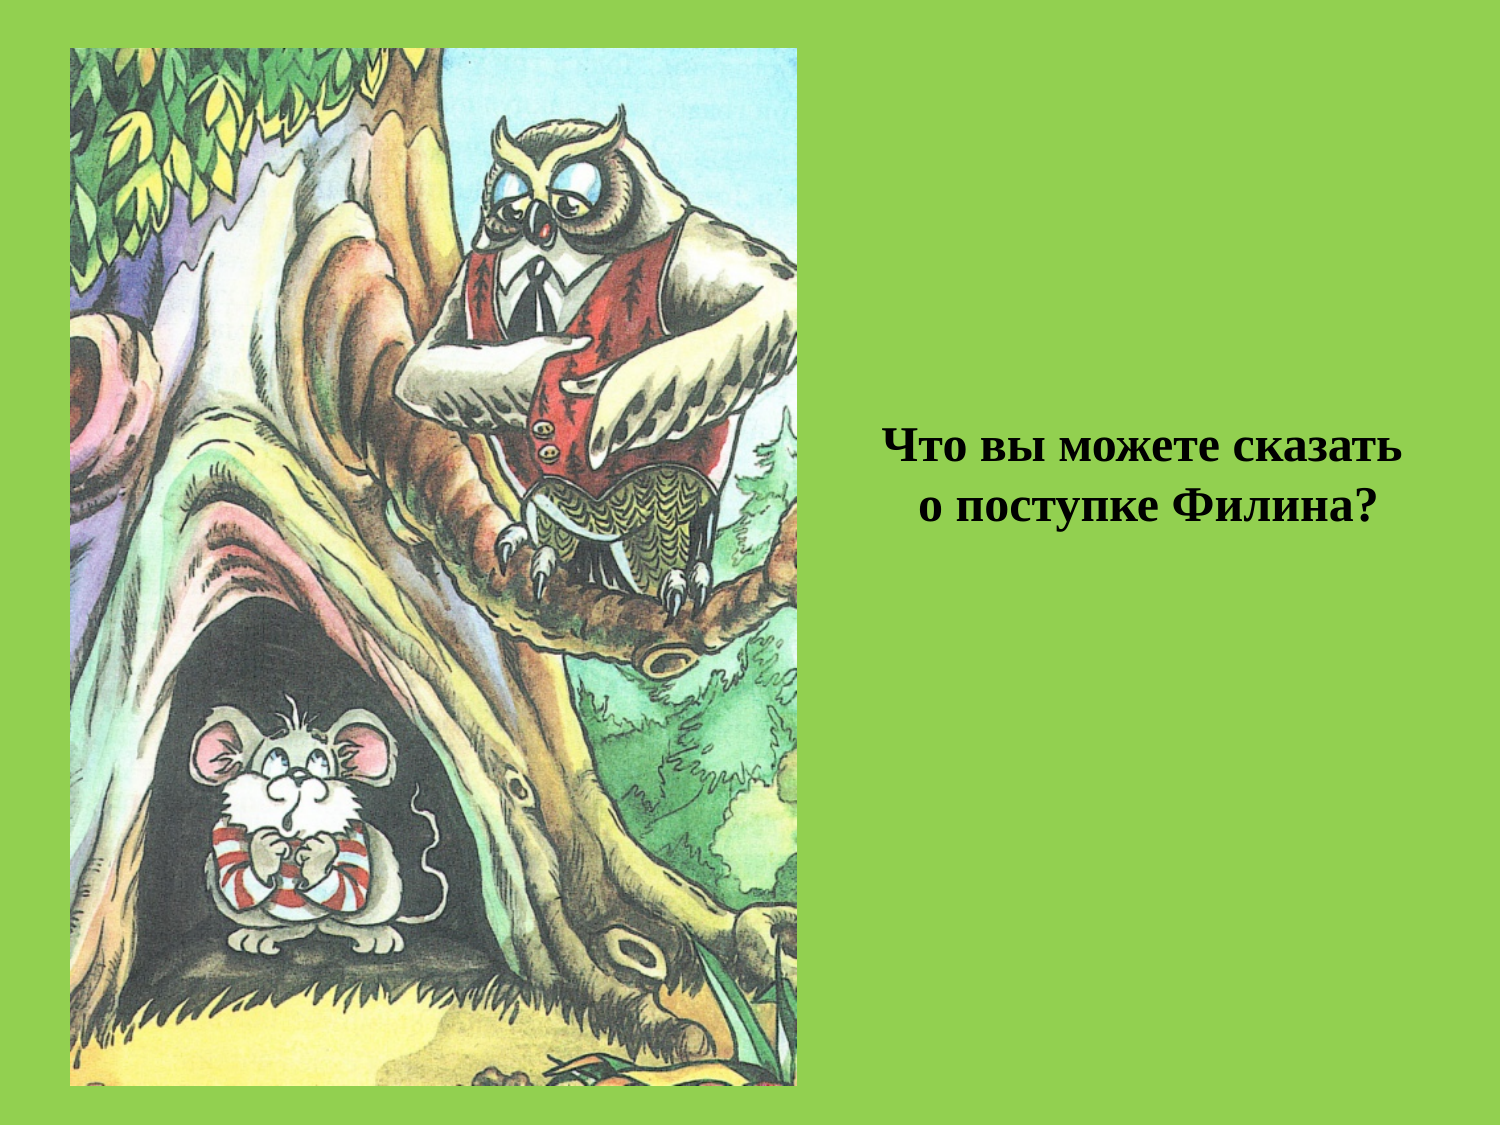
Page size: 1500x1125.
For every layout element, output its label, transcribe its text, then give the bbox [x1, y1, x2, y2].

title Что вы можете сказать о поступке Филина? [820, 45, 1477, 1008]
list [70, 48, 798, 1086]
